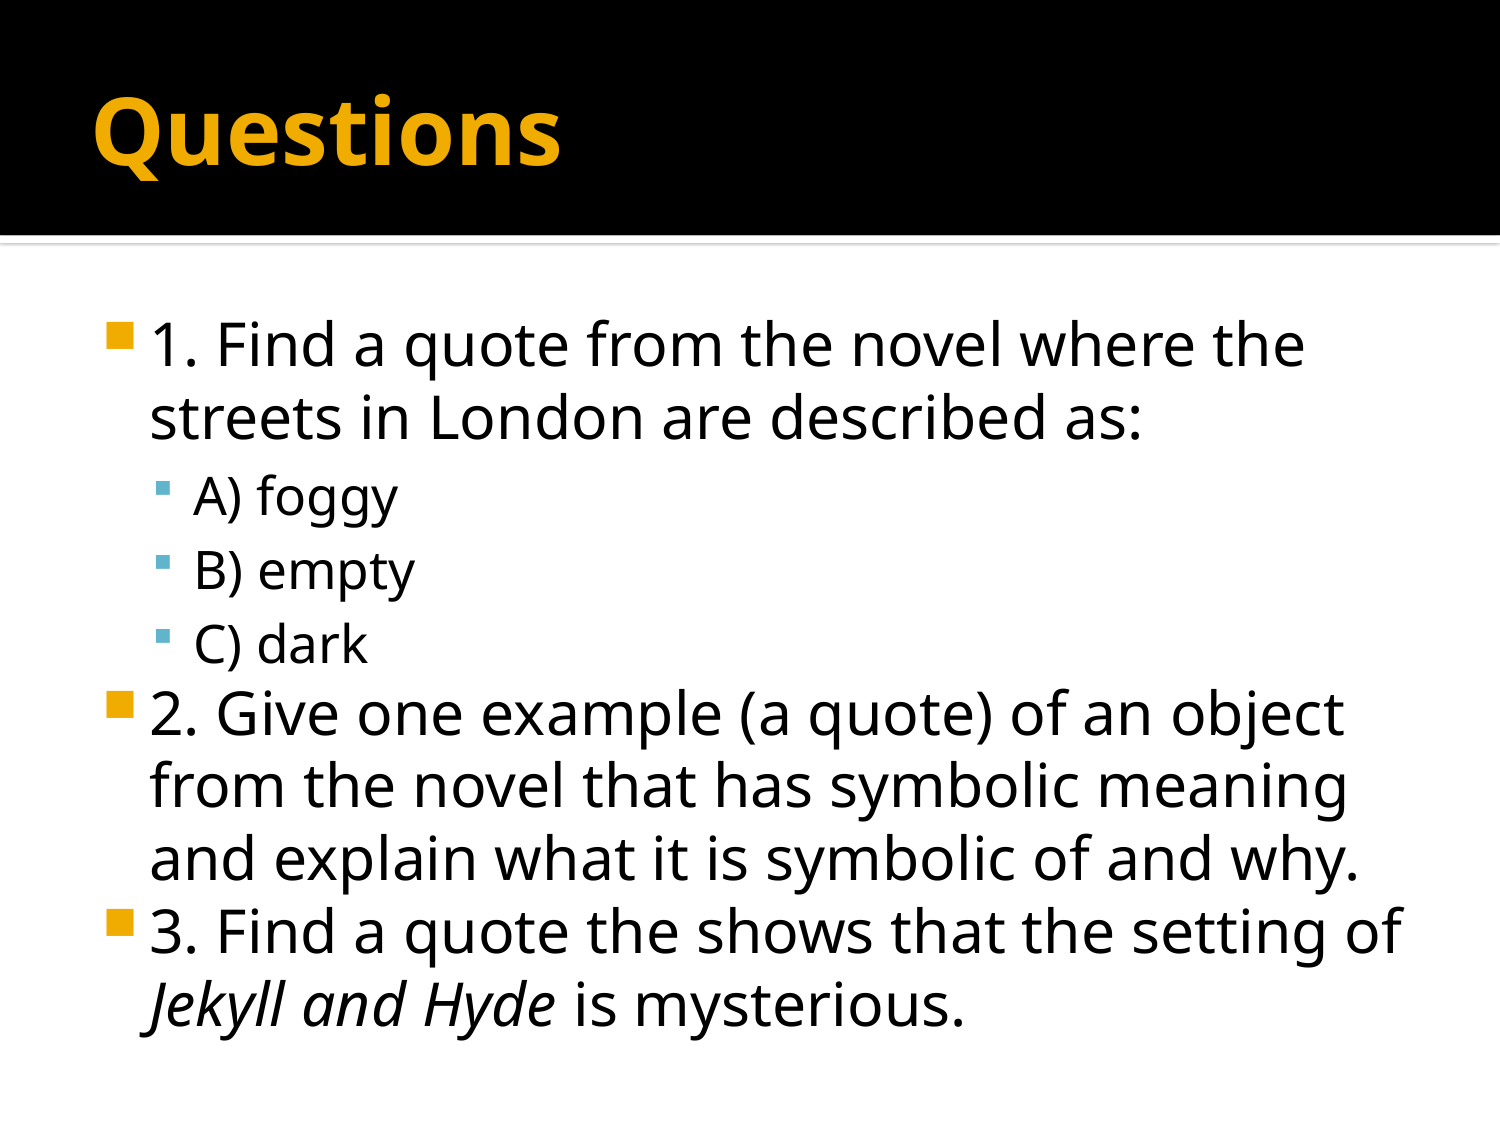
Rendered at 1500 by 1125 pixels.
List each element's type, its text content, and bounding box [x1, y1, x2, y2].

title Questions [75, 25, 1425, 231]
list 1. Find a quote from the novel where the streets in London are described as: A) foggy B) empty C) dark 2. Give one example (a quote) of an object from the novel that has symbolic meaning and explain what it is symbolic of and why. 3. Find a quote the shows that the setting of Jekyll and Hyde is mysterious. [75, 291, 1425, 1050]
